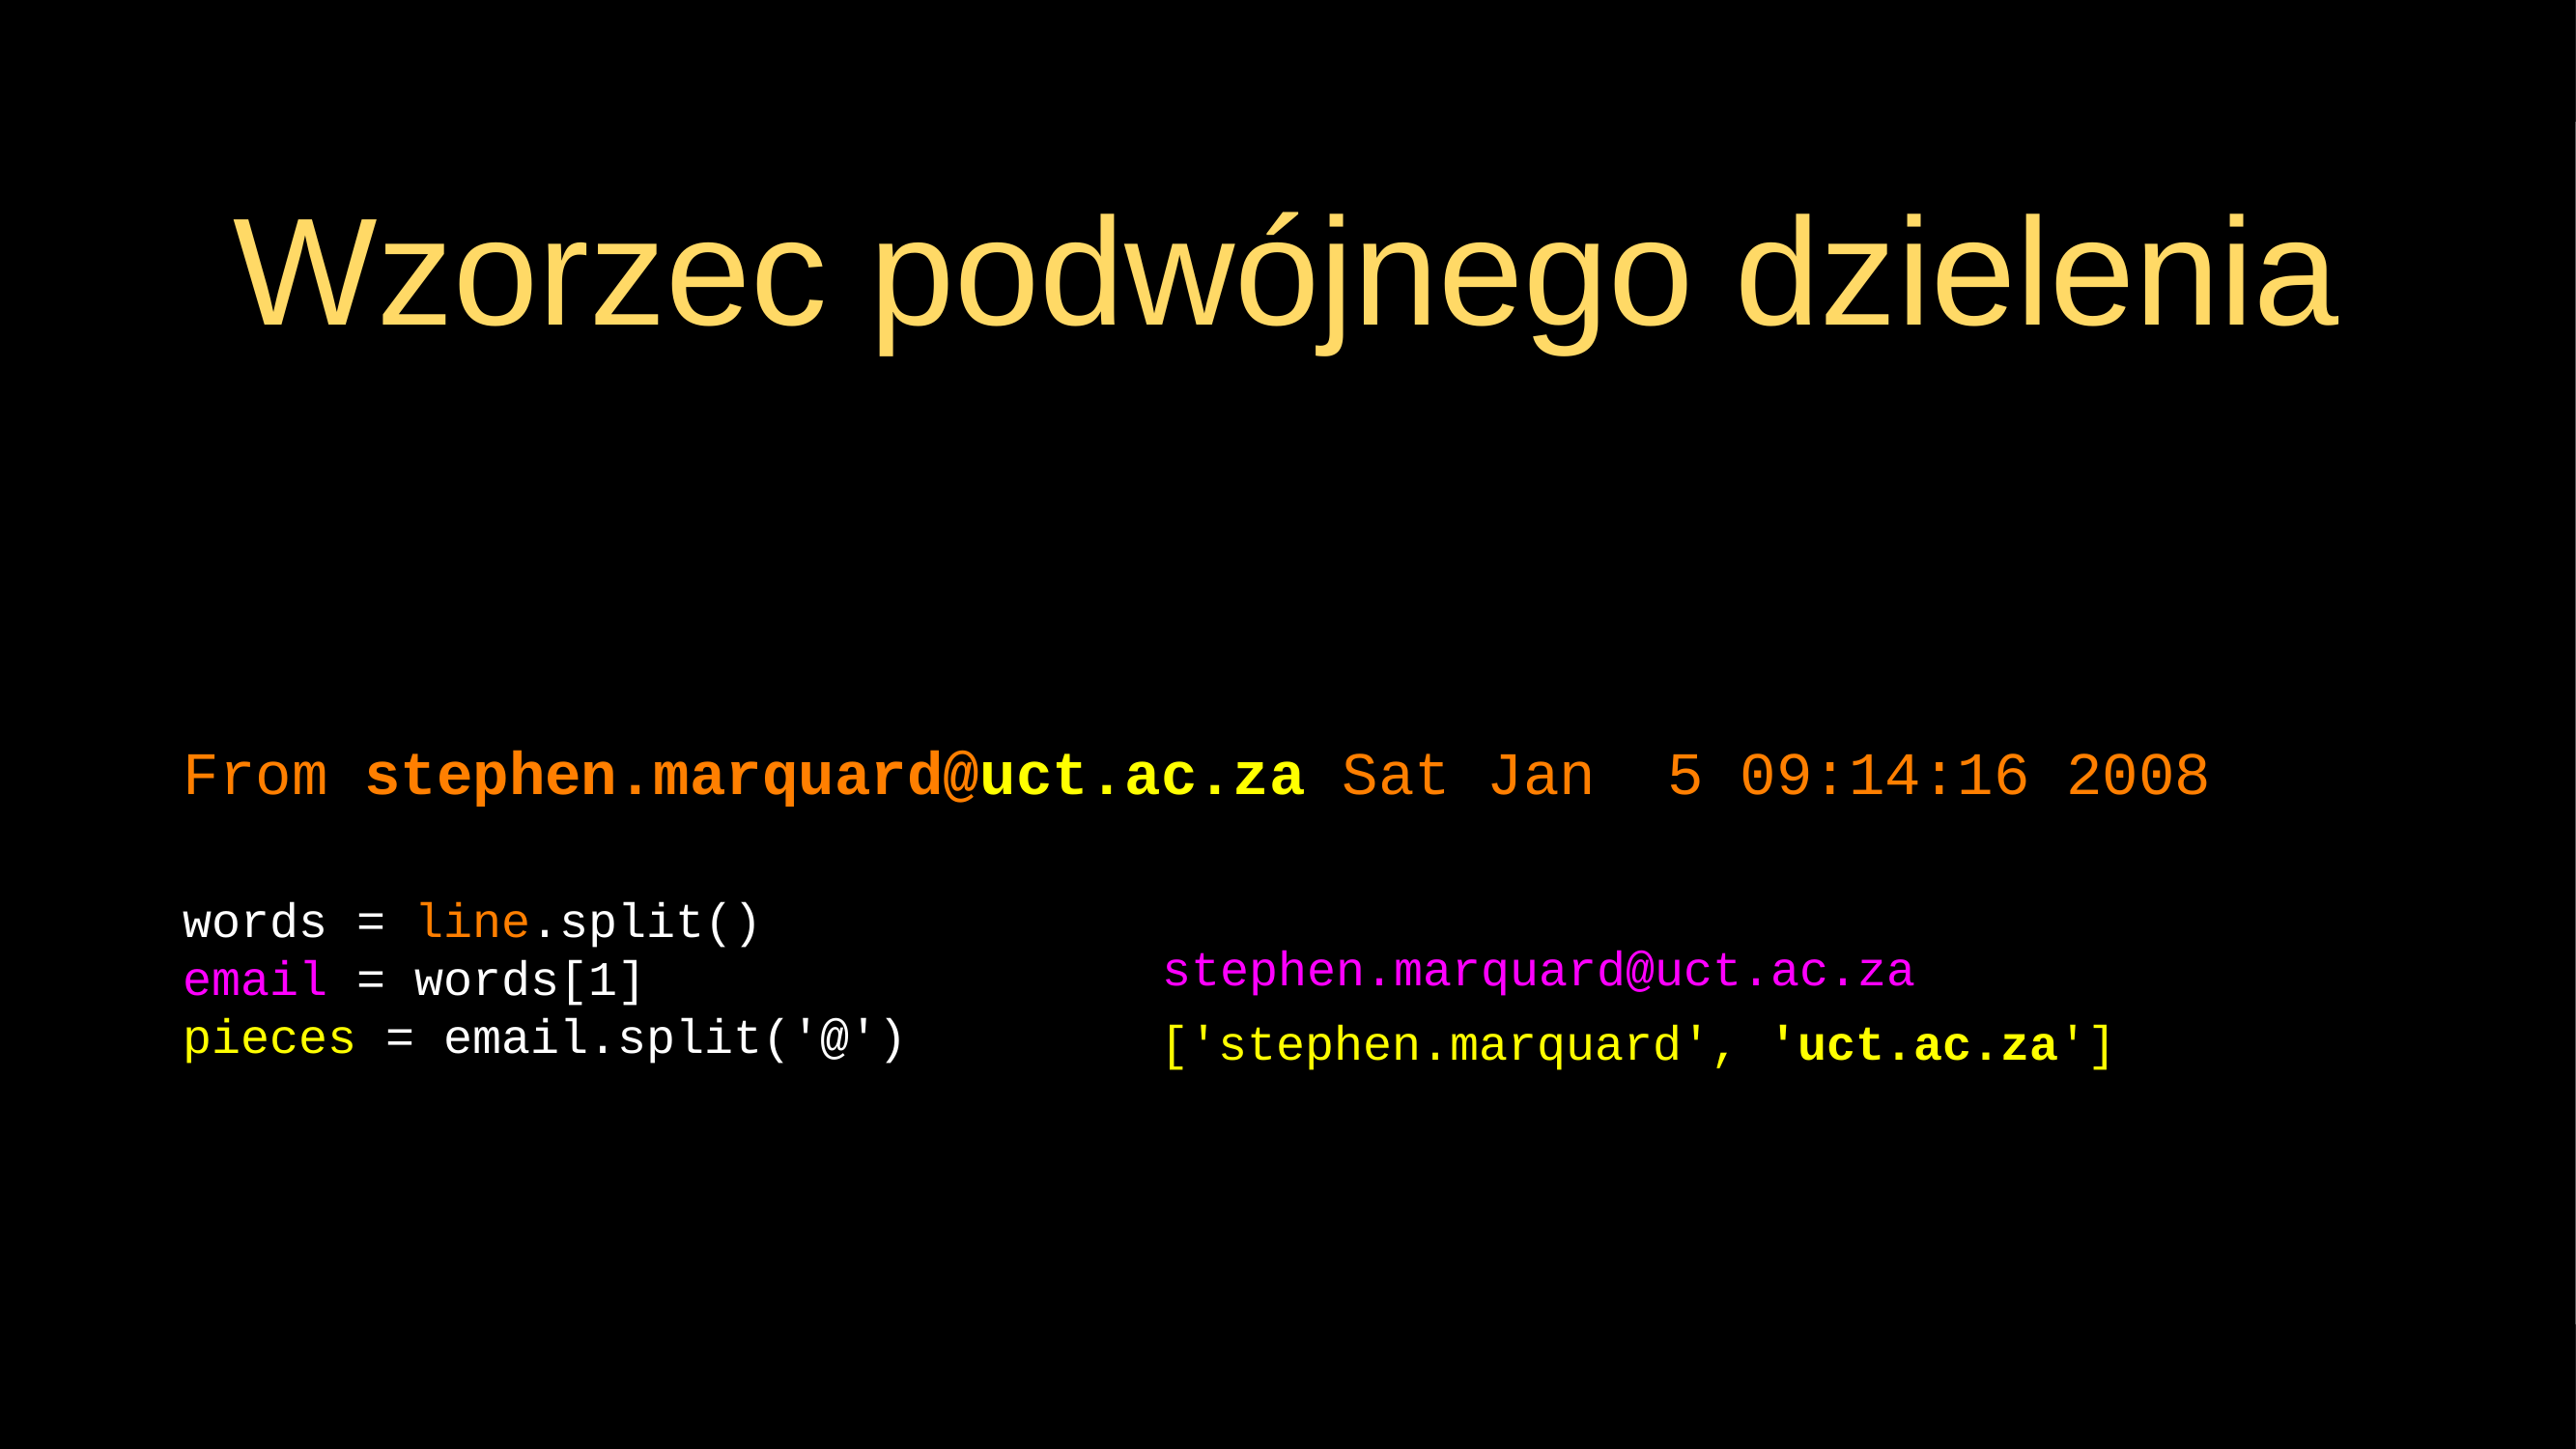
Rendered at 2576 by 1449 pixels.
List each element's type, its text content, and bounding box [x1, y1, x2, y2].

text_box ['stephen.marquard', 'uct.ac.za'] [1163, 1002, 2267, 1079]
text_box stephen.marquard@uct.ac.za [1162, 912, 2204, 1020]
title Wzorzec podwójnego dzielenia [183, 125, 2391, 403]
text_box words = line.split() email = words[1] pieces = email.split('@') print pieces[1] [183, 862, 1163, 1162]
text_box From stephen.marquard@uct.ac.za Sat Jan 5 09:14:16 2008 [183, 717, 2298, 824]
